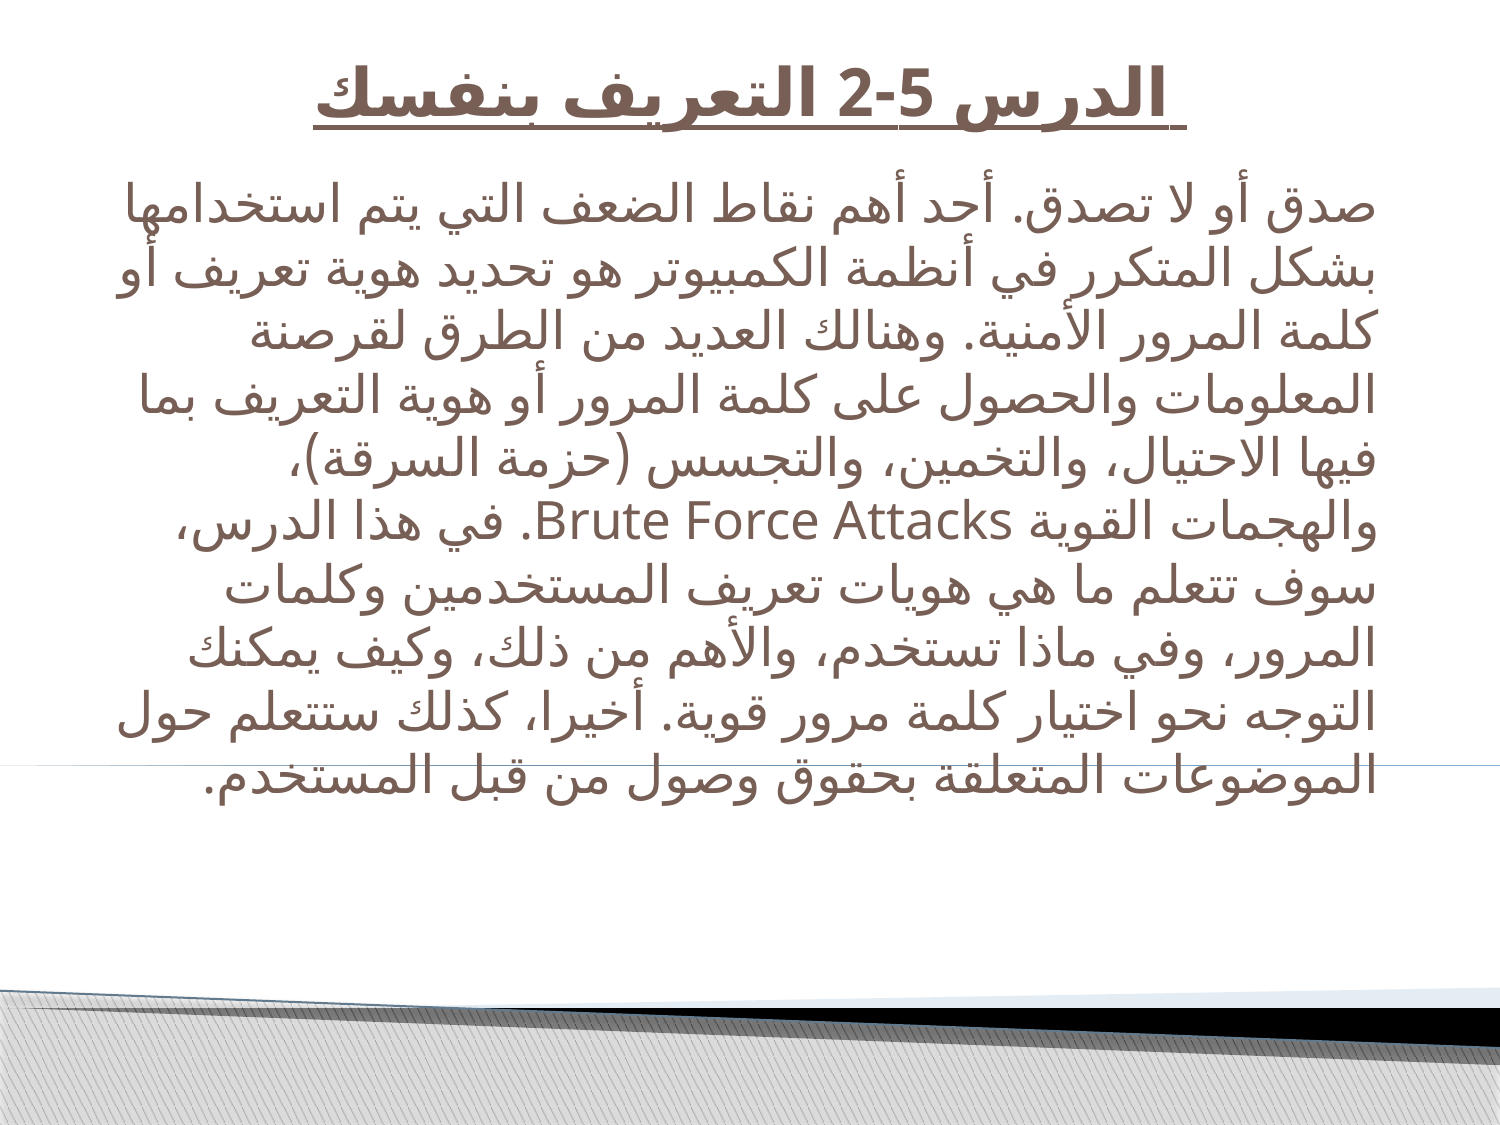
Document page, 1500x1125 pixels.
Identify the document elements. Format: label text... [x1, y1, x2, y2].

picture [5, 1008, 1500, 1066]
subtitle صدق أو لا تصدق. أحد أهم نقاط الضعف التي يتم استخدامها بشكل المتكرر في أنظمة الكمبيوتر هو تحديد هوية تعريف أو كلمة المرور الأمنية. وهنالك العديد من الطرق لقرصنة المعلومات والحصول على كلمة المرور أو هوية التعريف بما فيها الاحتيال، والتخمين، والتجسس (حزمة السرقة)، والهجمات القوية Brute Force Attacks. في هذا الدرس، سوف تتعلم ما هي هويات تعريف المستخدمين وكلمات المرور، وفي ماذا تستخدم، والأهم من ذلك، وكيف يمكنك التوجه نحو اختيار كلمة مرور قوية. أخيرا، كذلك ستتعلم حول الموضوعات المتعلقة بحقوق وصول من قبل المستخدم. [62, 162, 1388, 825]
title الدرس 5-2 التعريف بنفسك [112, 24, 1388, 138]
